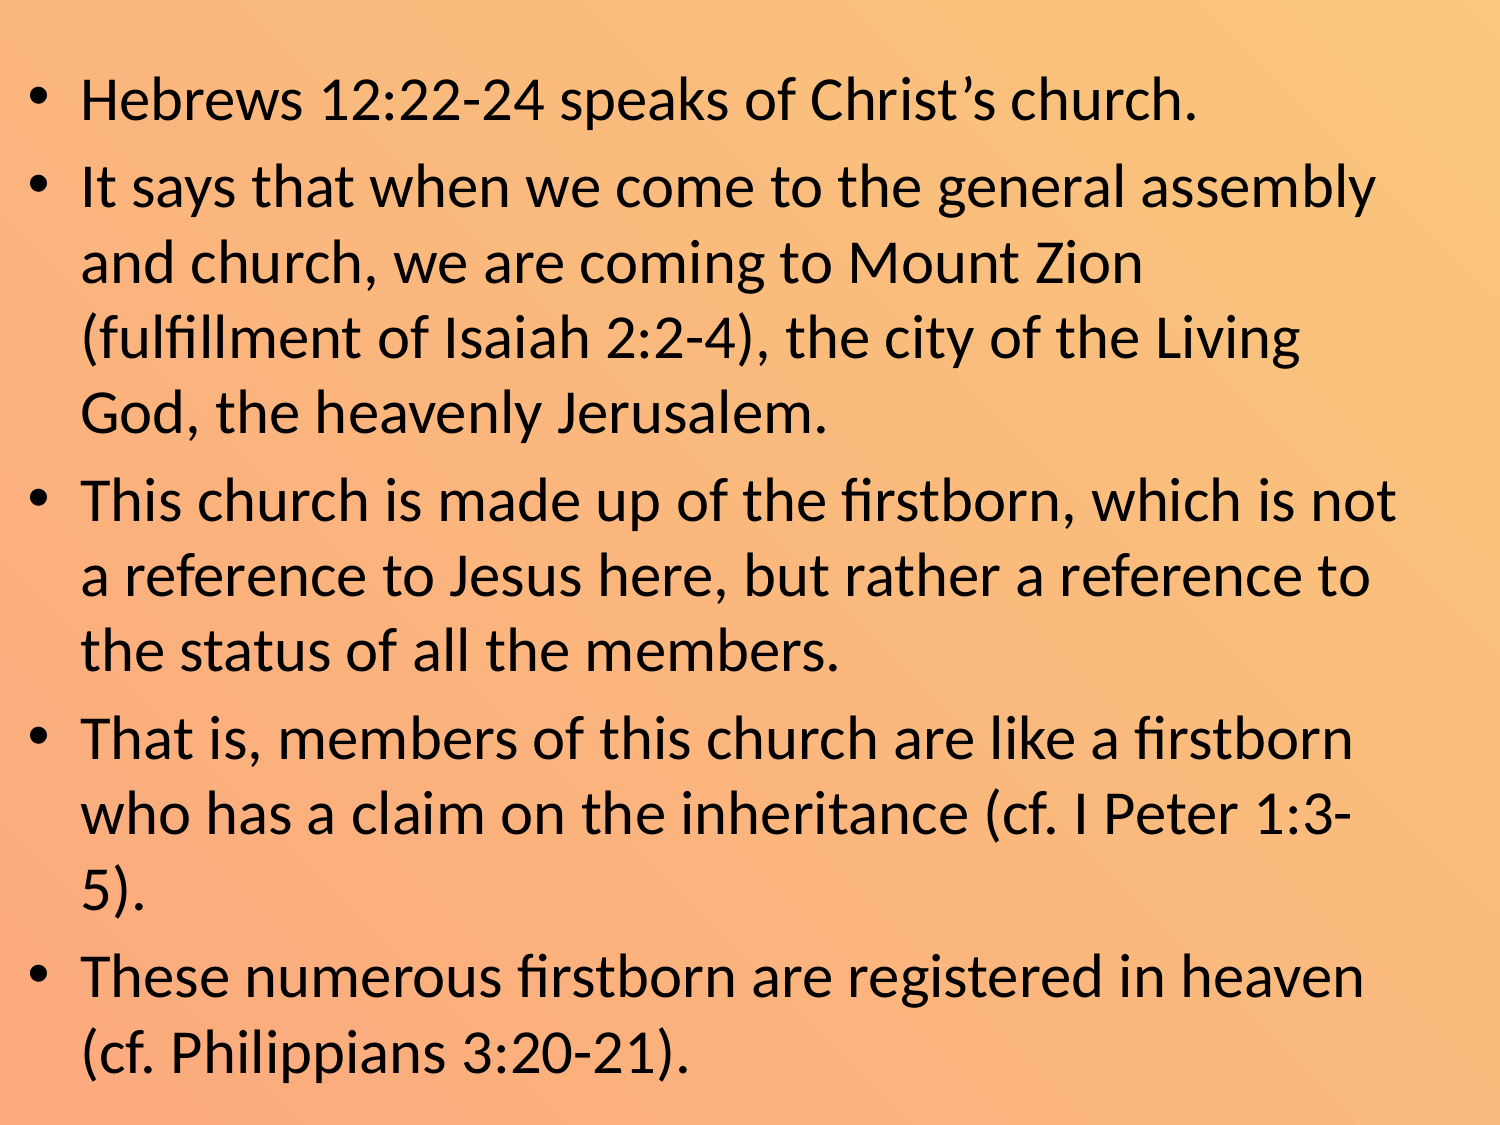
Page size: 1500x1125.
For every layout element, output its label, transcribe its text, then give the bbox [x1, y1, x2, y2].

list Hebrews 12:22-24 speaks of Christ’s church. It says that when we come to the general assembly and church, we are coming to Mount Zion (fulfillment of Isaiah 2:2-4), the city of the Living God, the heavenly Jerusalem. This church is made up of the firstborn, which is not a reference to Jesus here, but rather a reference to the status of all the members. That is, members of this church are like a firstborn who has a claim on the inheritance (cf. I Peter 1:3-5). These numerous firstborn are registered in heaven (cf. Philippians 3:20-21). [12, 50, 1425, 1100]
